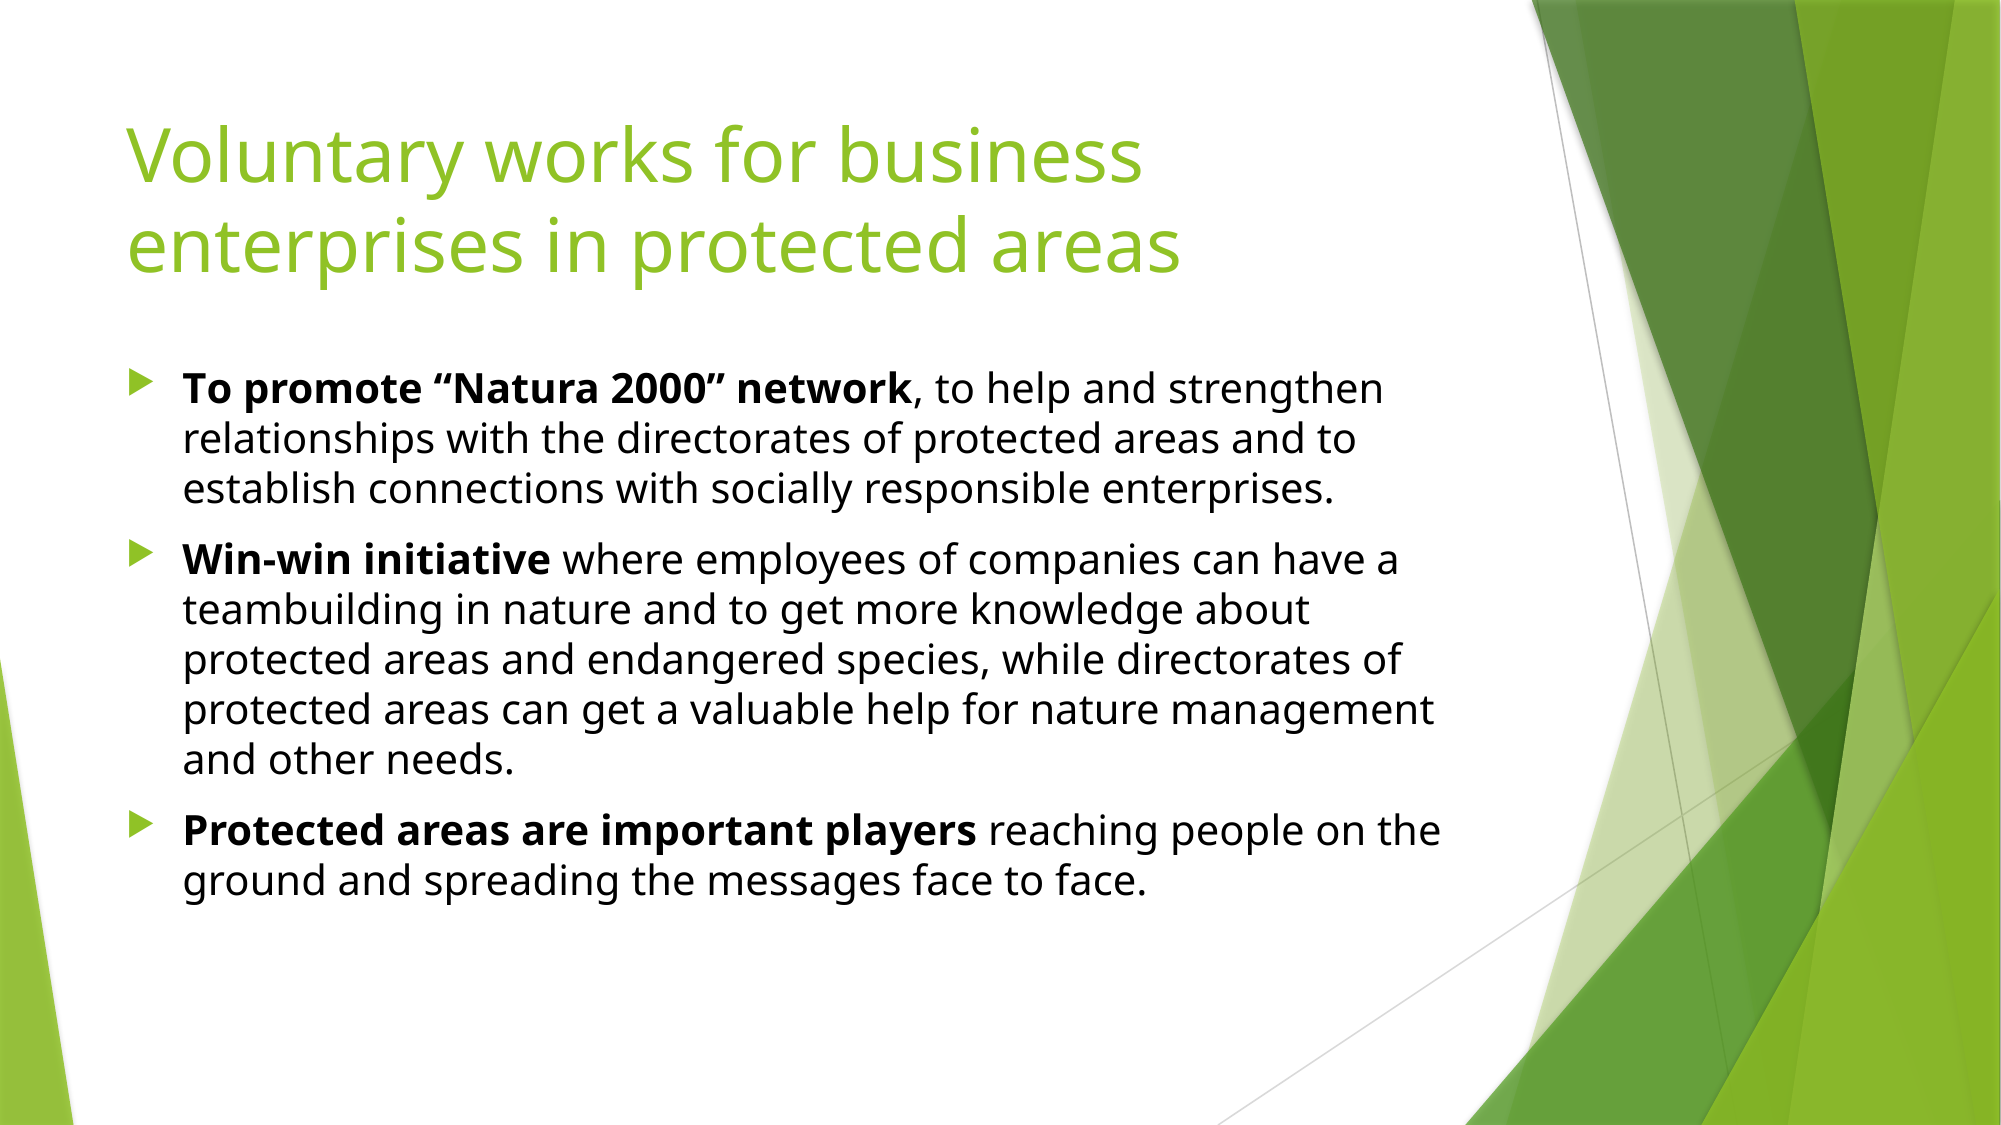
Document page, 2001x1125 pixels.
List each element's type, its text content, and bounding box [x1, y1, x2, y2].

title Voluntary works for business enterprises in protected areas [111, 99, 1522, 317]
list To promote “Natura 2000” network, to help and strengthen relationships with the directorates of protected areas and to establish connections with socially responsible enterprises. Win-win initiative where employees of companies can have a teambuilding in nature and to get more knowledge about protected areas and endangered species, while directorates of protected areas can get a valuable help for nature management and other needs. Protected areas are important players reaching people on the ground and spreading the messages face to face. [111, 354, 1522, 917]
